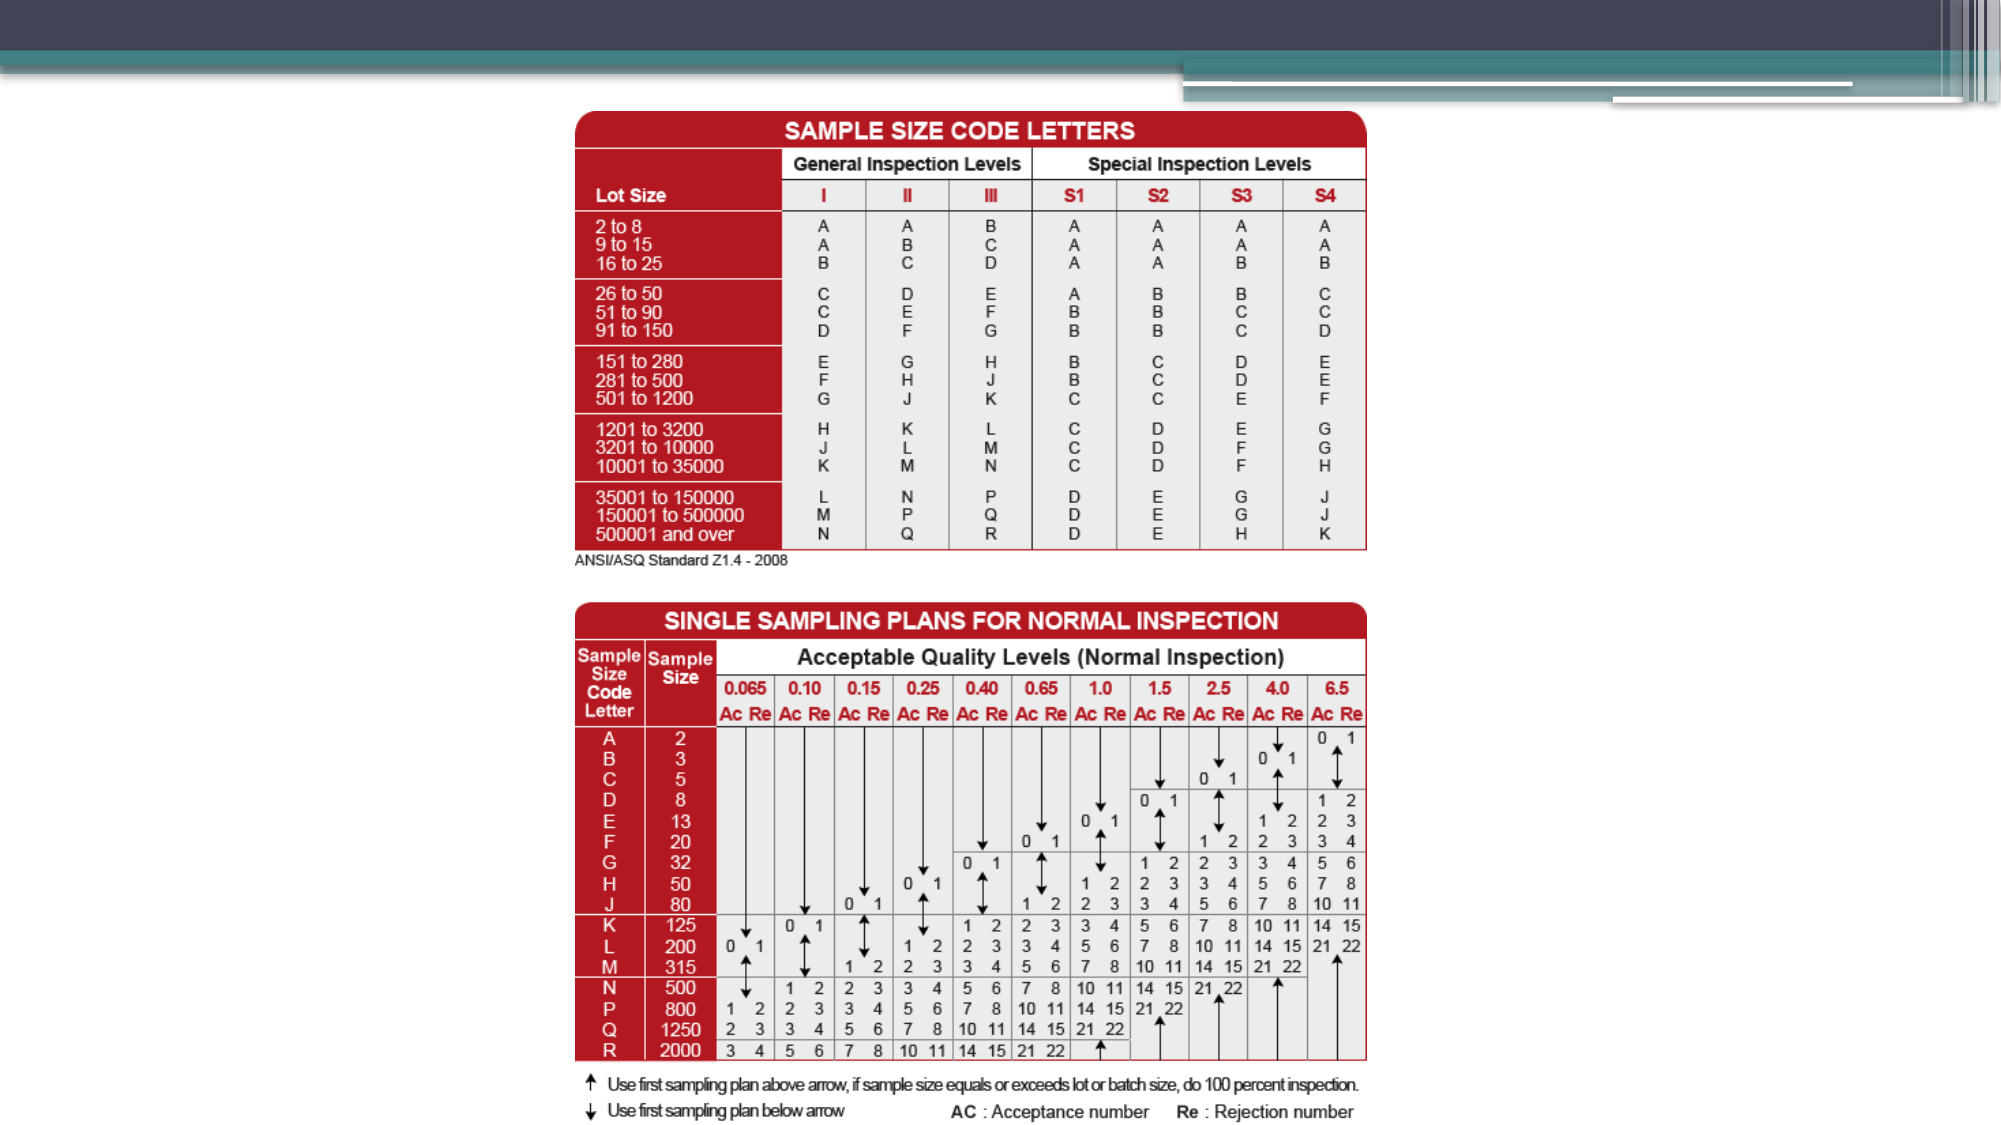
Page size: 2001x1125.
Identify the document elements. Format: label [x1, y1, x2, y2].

picture [575, 110, 1367, 1125]
